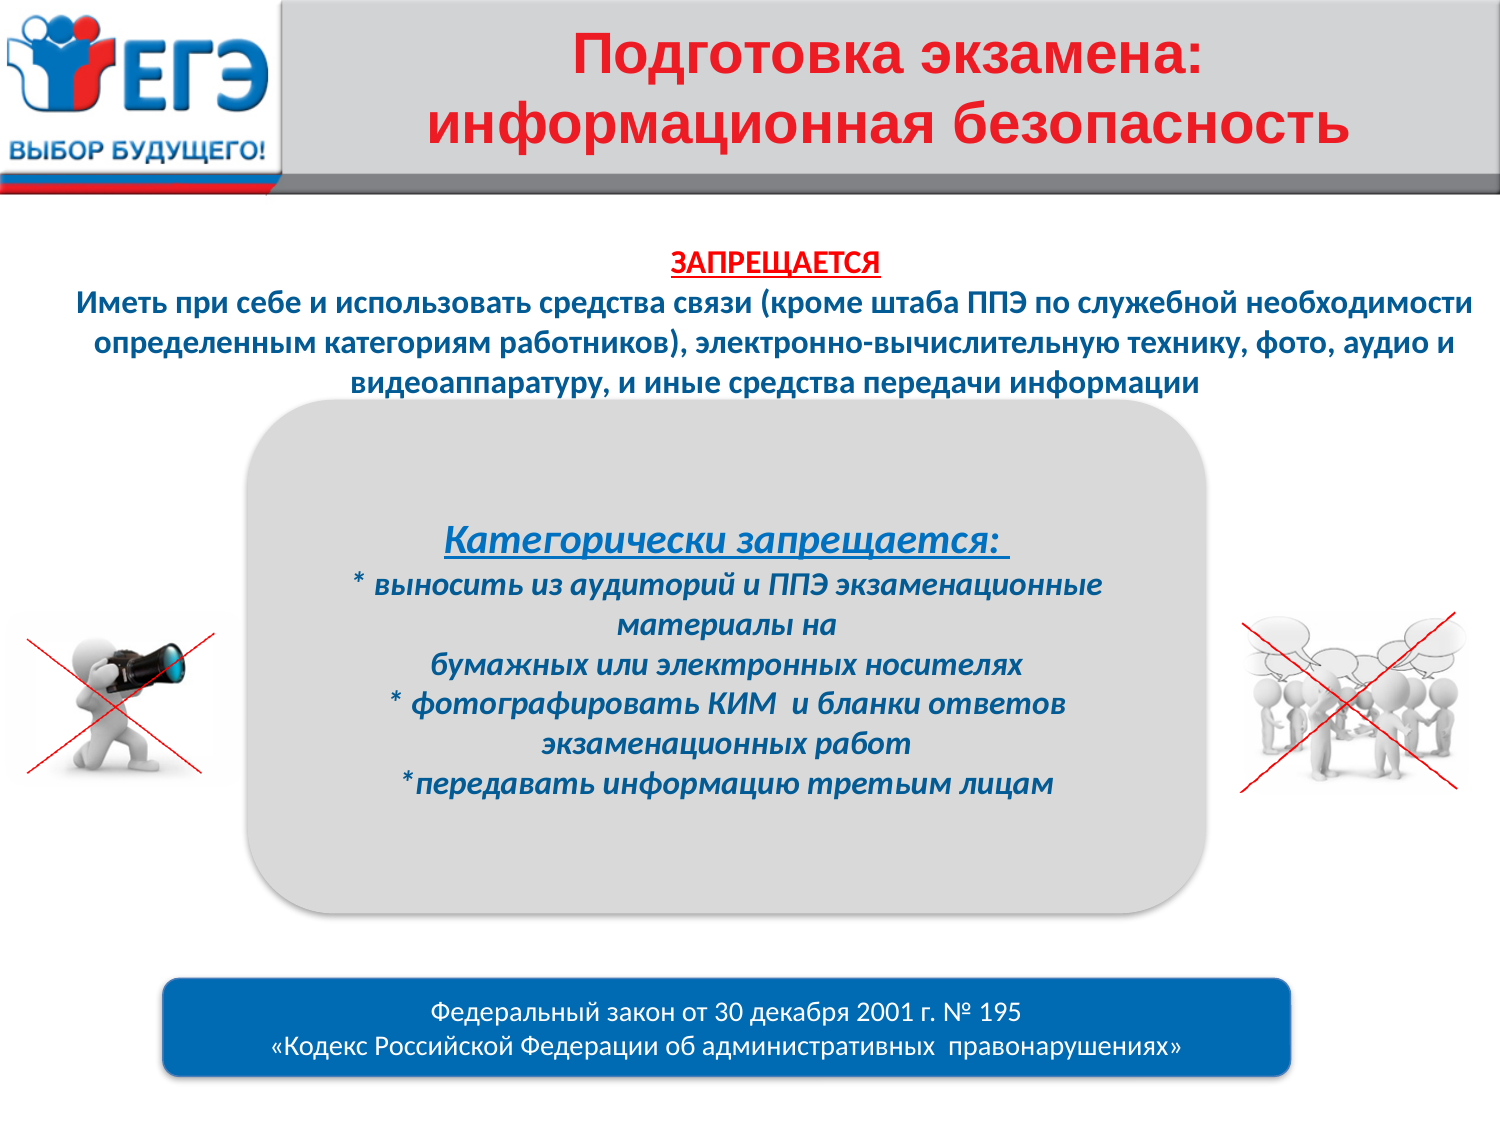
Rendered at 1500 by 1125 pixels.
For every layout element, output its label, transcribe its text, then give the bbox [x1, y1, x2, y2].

picture [0, 0, 1500, 1125]
text_box Категорически запрещается: * выносить из аудиторий и ППЭ экзаменационные материалы на бумажных или электронных носителях * фотографировать КИМ и бланки ответов экзаменационных работ *передавать информацию третьим лицам [247, 399, 1206, 914]
text_box ЗАПРЕЩАЕТСЯ Иметь при себе и использовать средства связи (кроме штаба ППЭ по служебной необходимости определенным категориям работников), электронно-вычислительную технику, фото, аудио и видеоаппаратуру, и иные средства передачи информации [51, 233, 1500, 408]
text_box Федеральный закон от 30 декабря 2001 г. № 195 «Кодекс Российской Федерации об административных правонарушениях» [162, 977, 1292, 1078]
title Подготовка экзамена: информационная безопасность [283, 0, 1495, 173]
